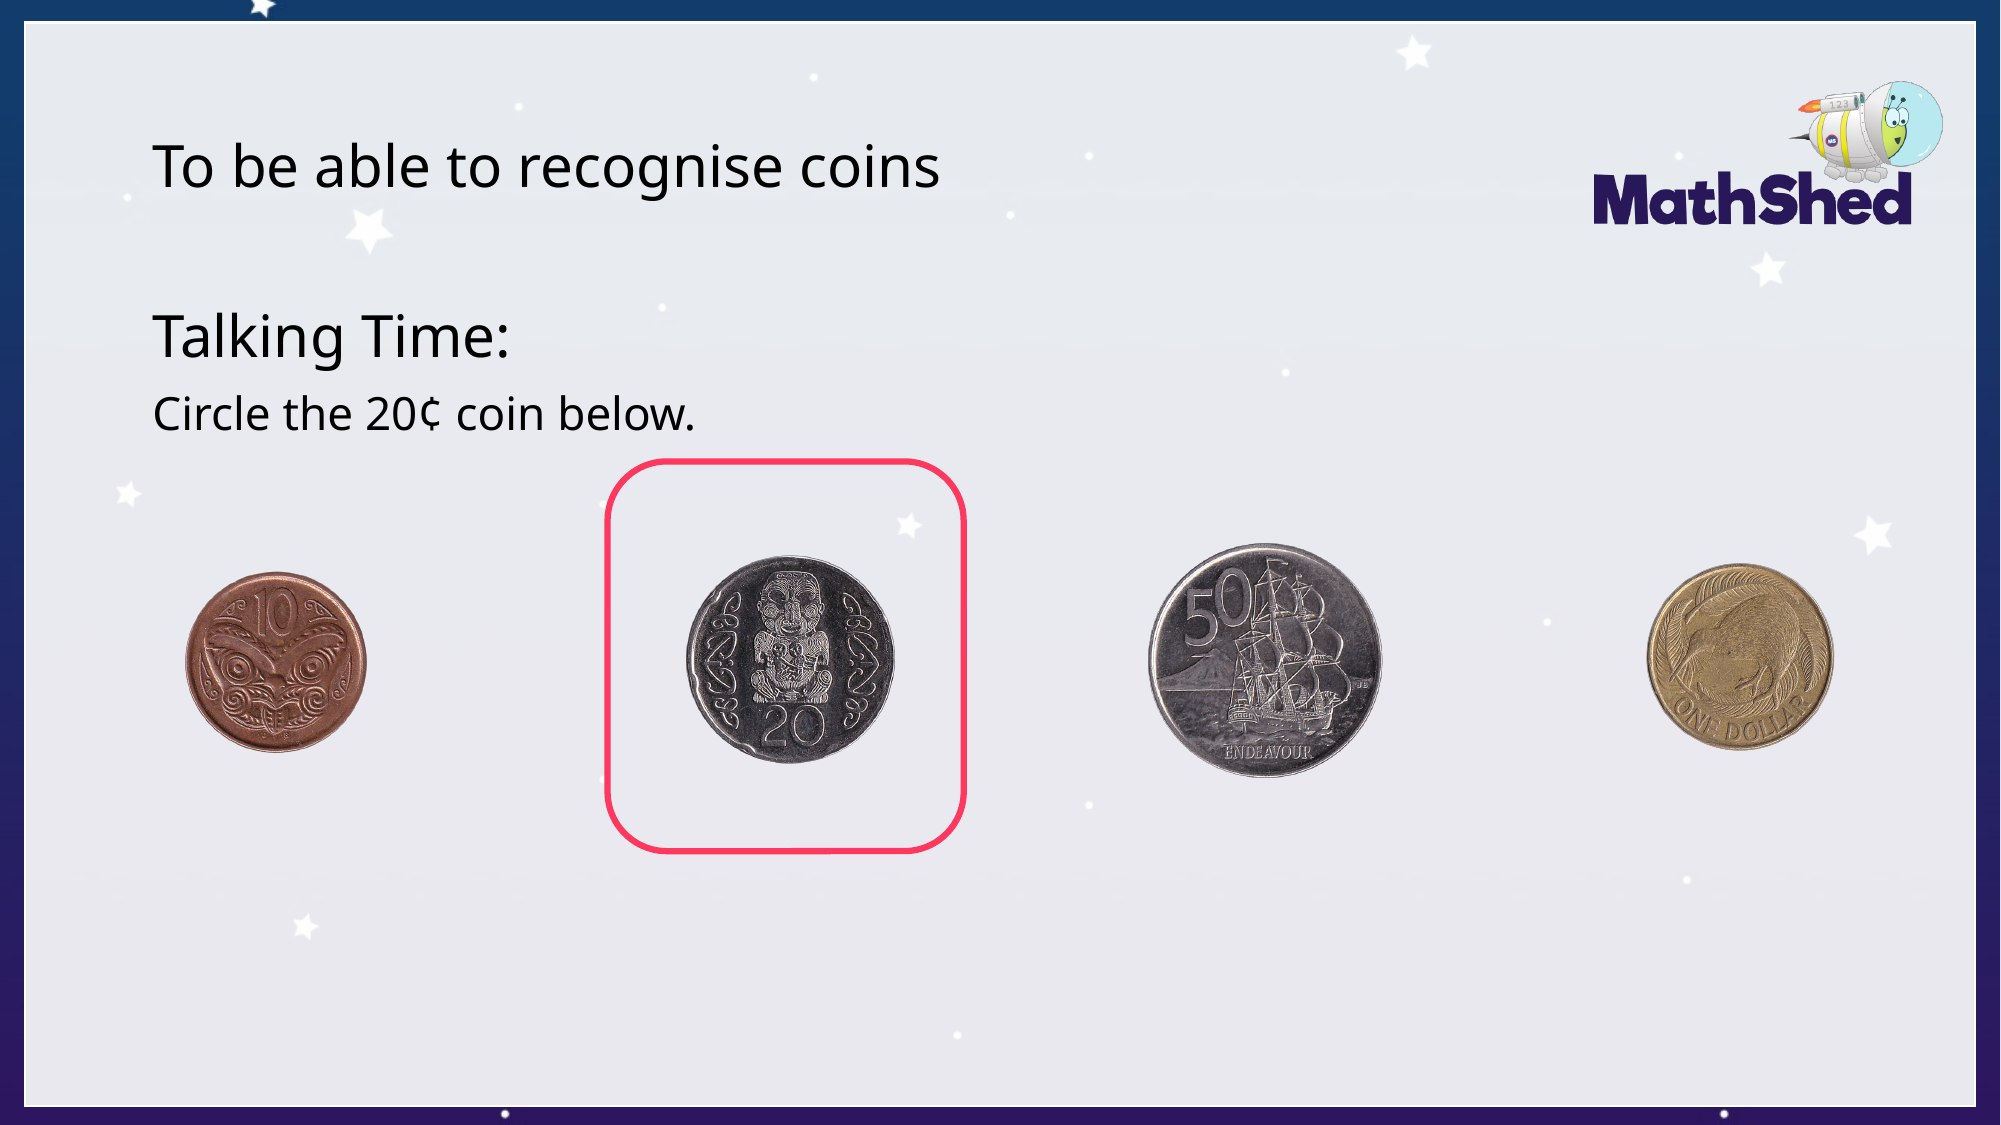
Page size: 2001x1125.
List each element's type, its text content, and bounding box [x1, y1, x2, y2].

text_box [606, 460, 965, 853]
title To be able to recognise coins [137, 59, 1578, 278]
list Talking Time: Circle the 20¢ coin below. [137, 299, 1863, 1014]
picture [0, 0, 2001, 1125]
